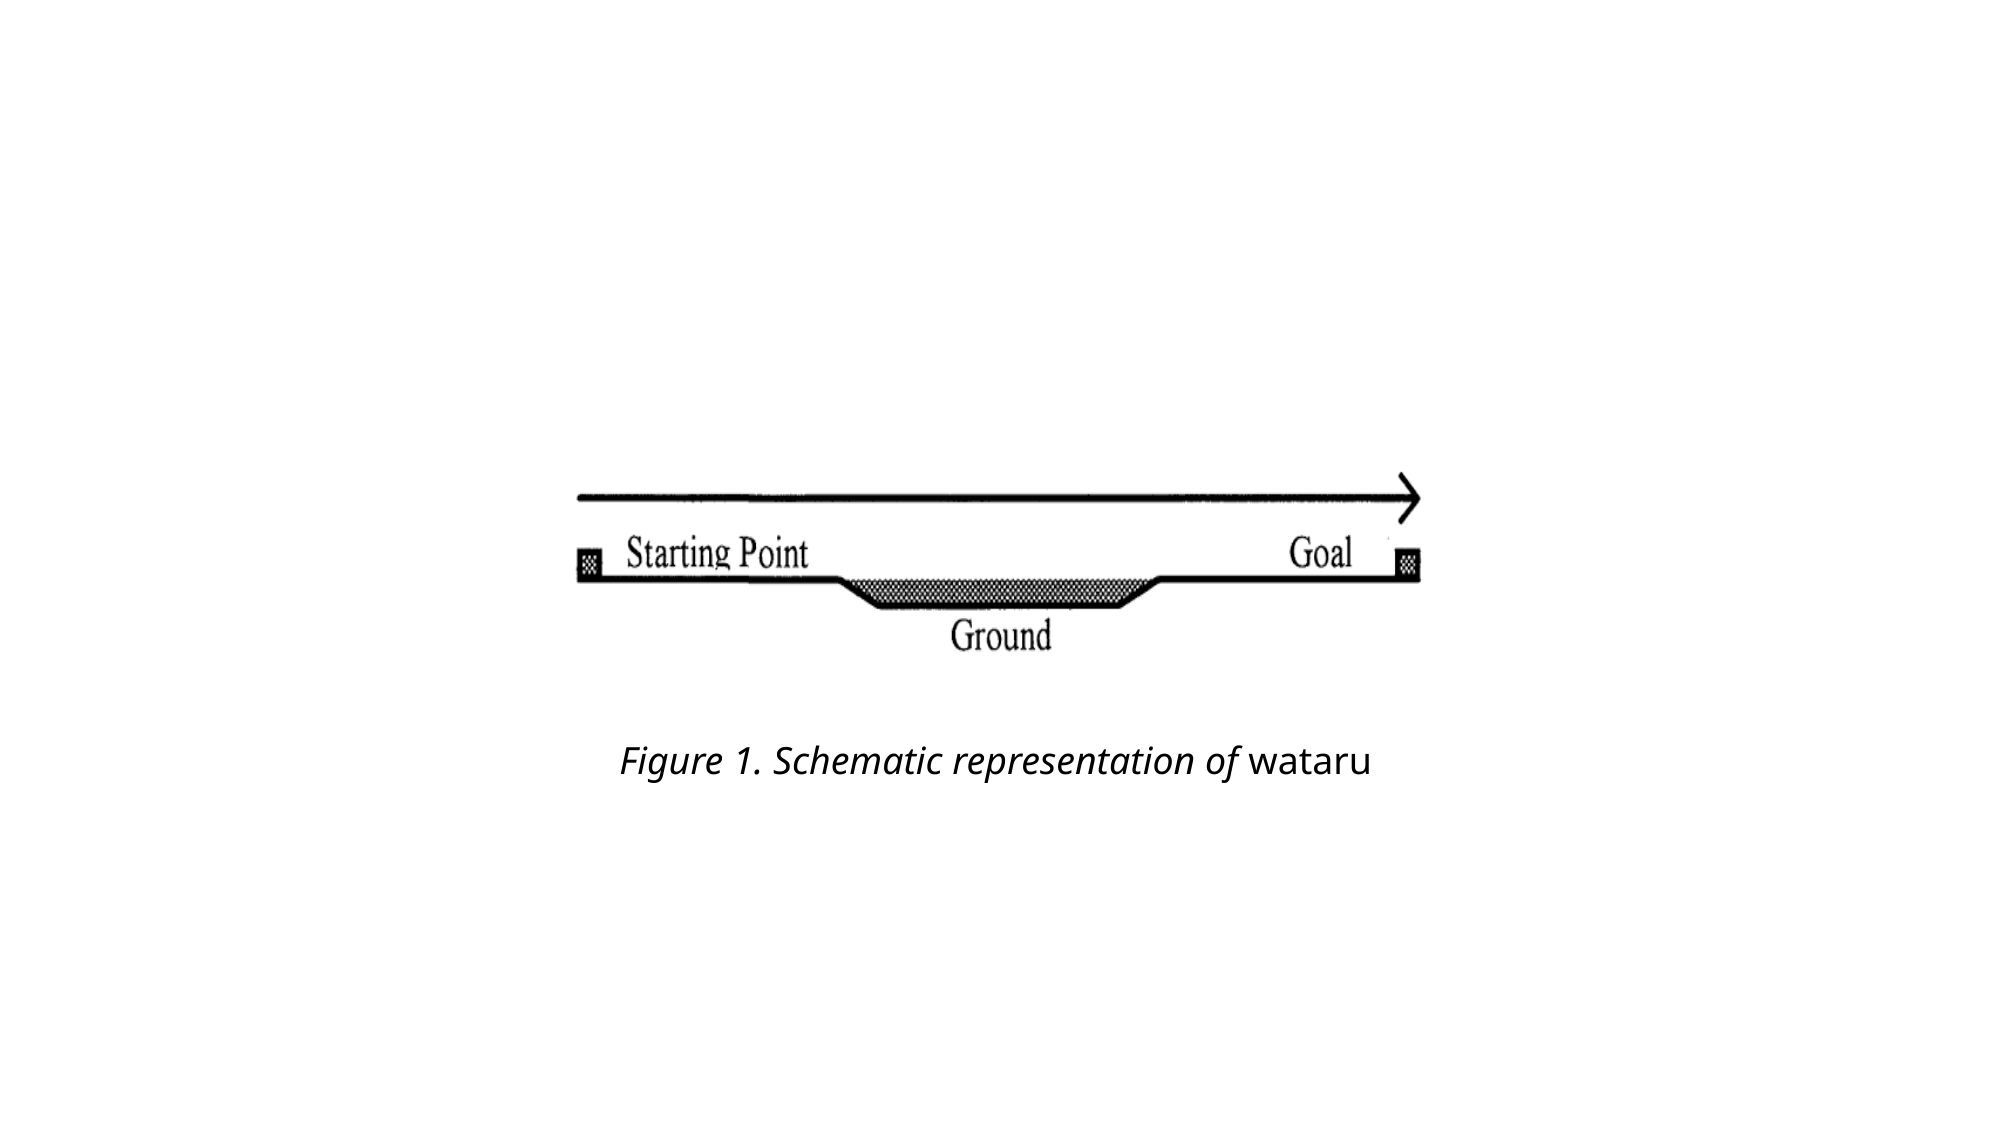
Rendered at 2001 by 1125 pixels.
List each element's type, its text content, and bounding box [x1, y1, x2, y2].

picture [564, 463, 1435, 662]
text_box Figure 1. Schematic representation of wataru [604, 729, 1388, 790]
